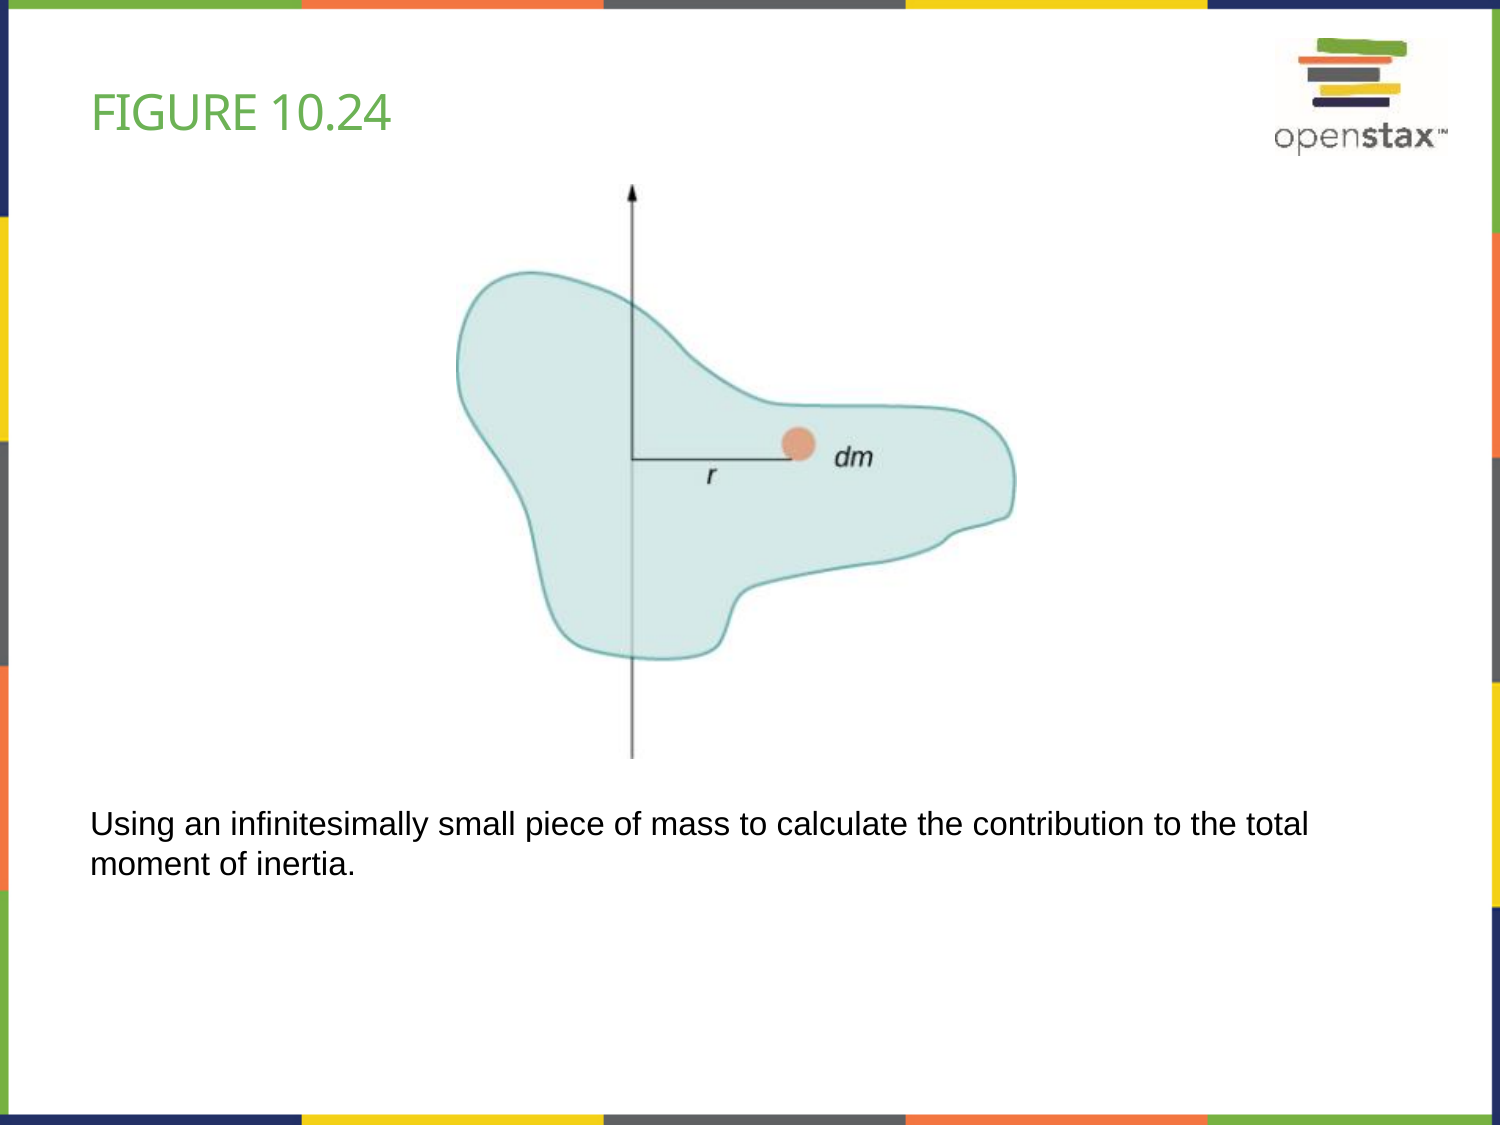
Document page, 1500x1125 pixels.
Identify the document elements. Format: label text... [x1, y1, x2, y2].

list Using an infinitesimally small piece of mass to calculate the contribution to the total moment of inertia. [75, 794, 1398, 986]
picture [0, 0, 1500, 1125]
title Figure 10.24 [75, 39, 1274, 148]
